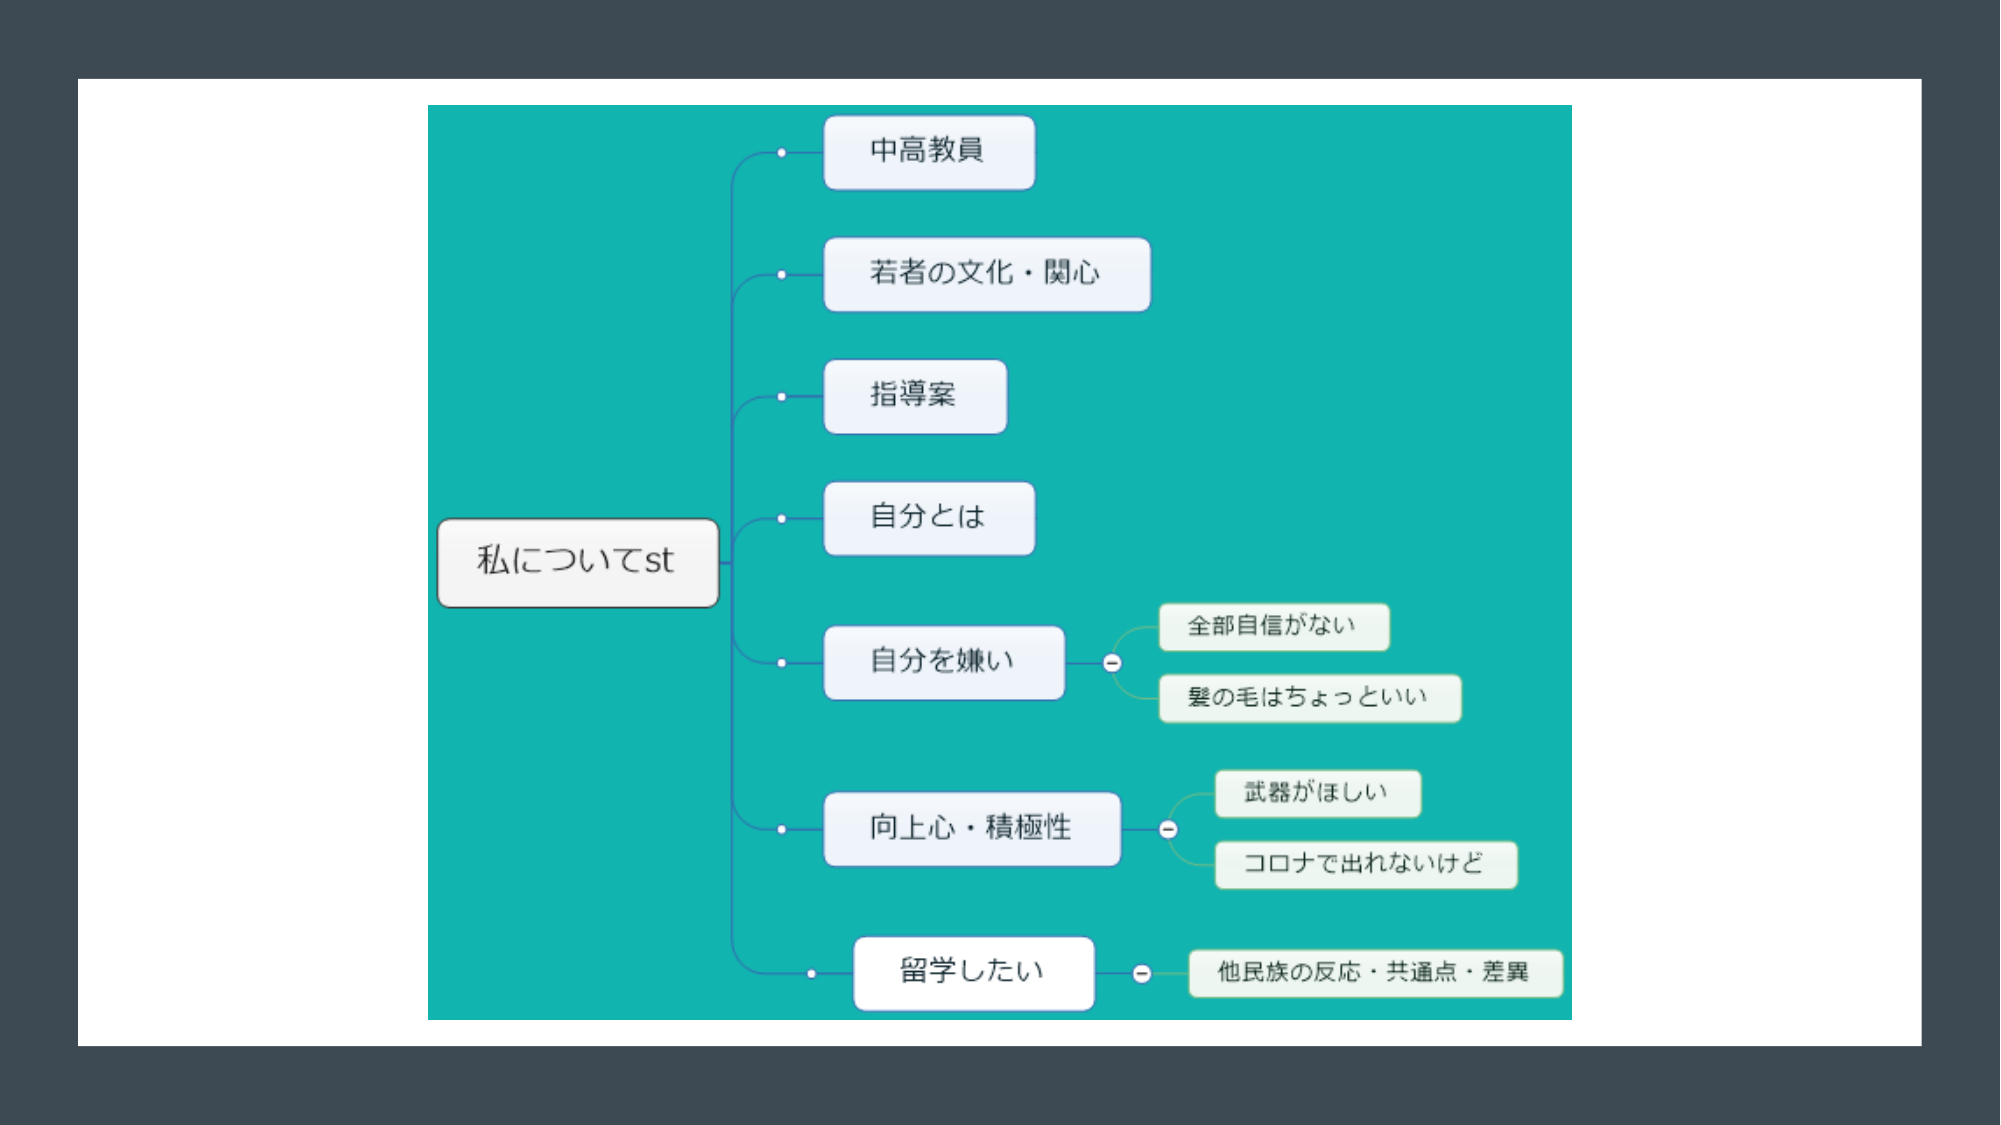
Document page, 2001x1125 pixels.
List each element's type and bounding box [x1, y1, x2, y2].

text_box [0, 0, 2000, 1125]
picture [428, 105, 1572, 1020]
text_box [77, 78, 1923, 1047]
